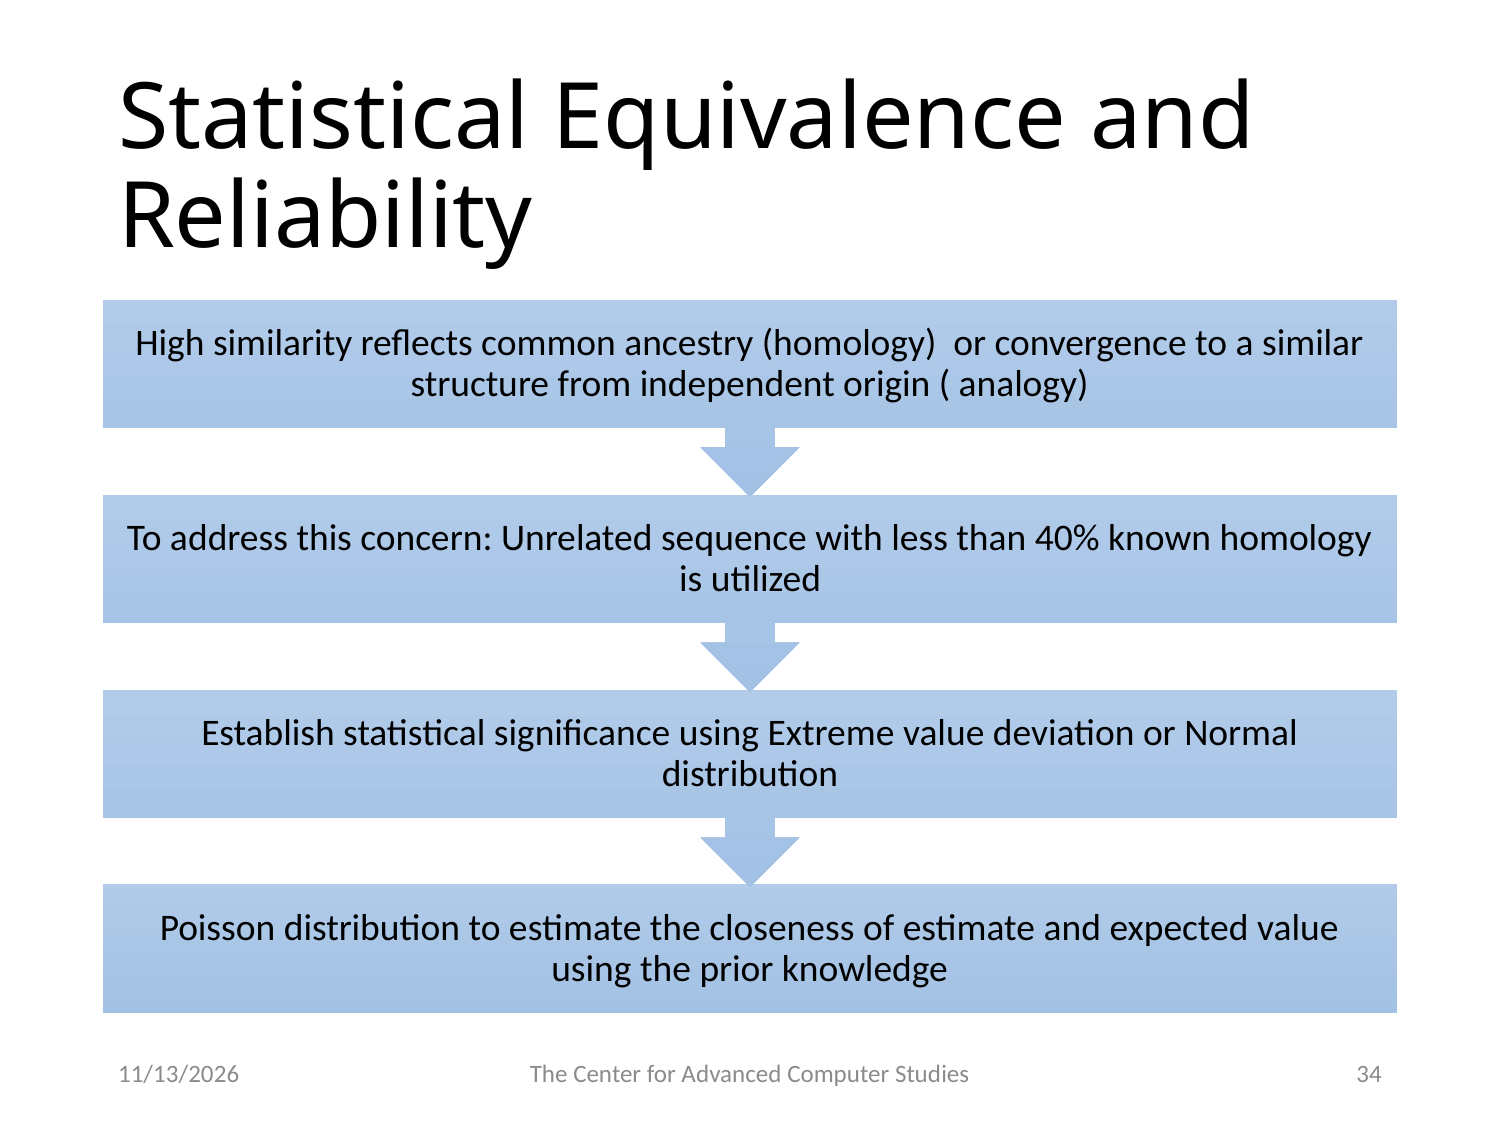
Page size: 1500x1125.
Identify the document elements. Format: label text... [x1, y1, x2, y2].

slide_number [103, 1042, 441, 1103]
title Statistical Equivalence and Reliability [103, 59, 1397, 278]
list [103, 299, 1397, 1014]
slide_number 34 [1059, 1042, 1397, 1103]
footer The Center for Advanced Computer Studies [496, 1042, 1004, 1103]
